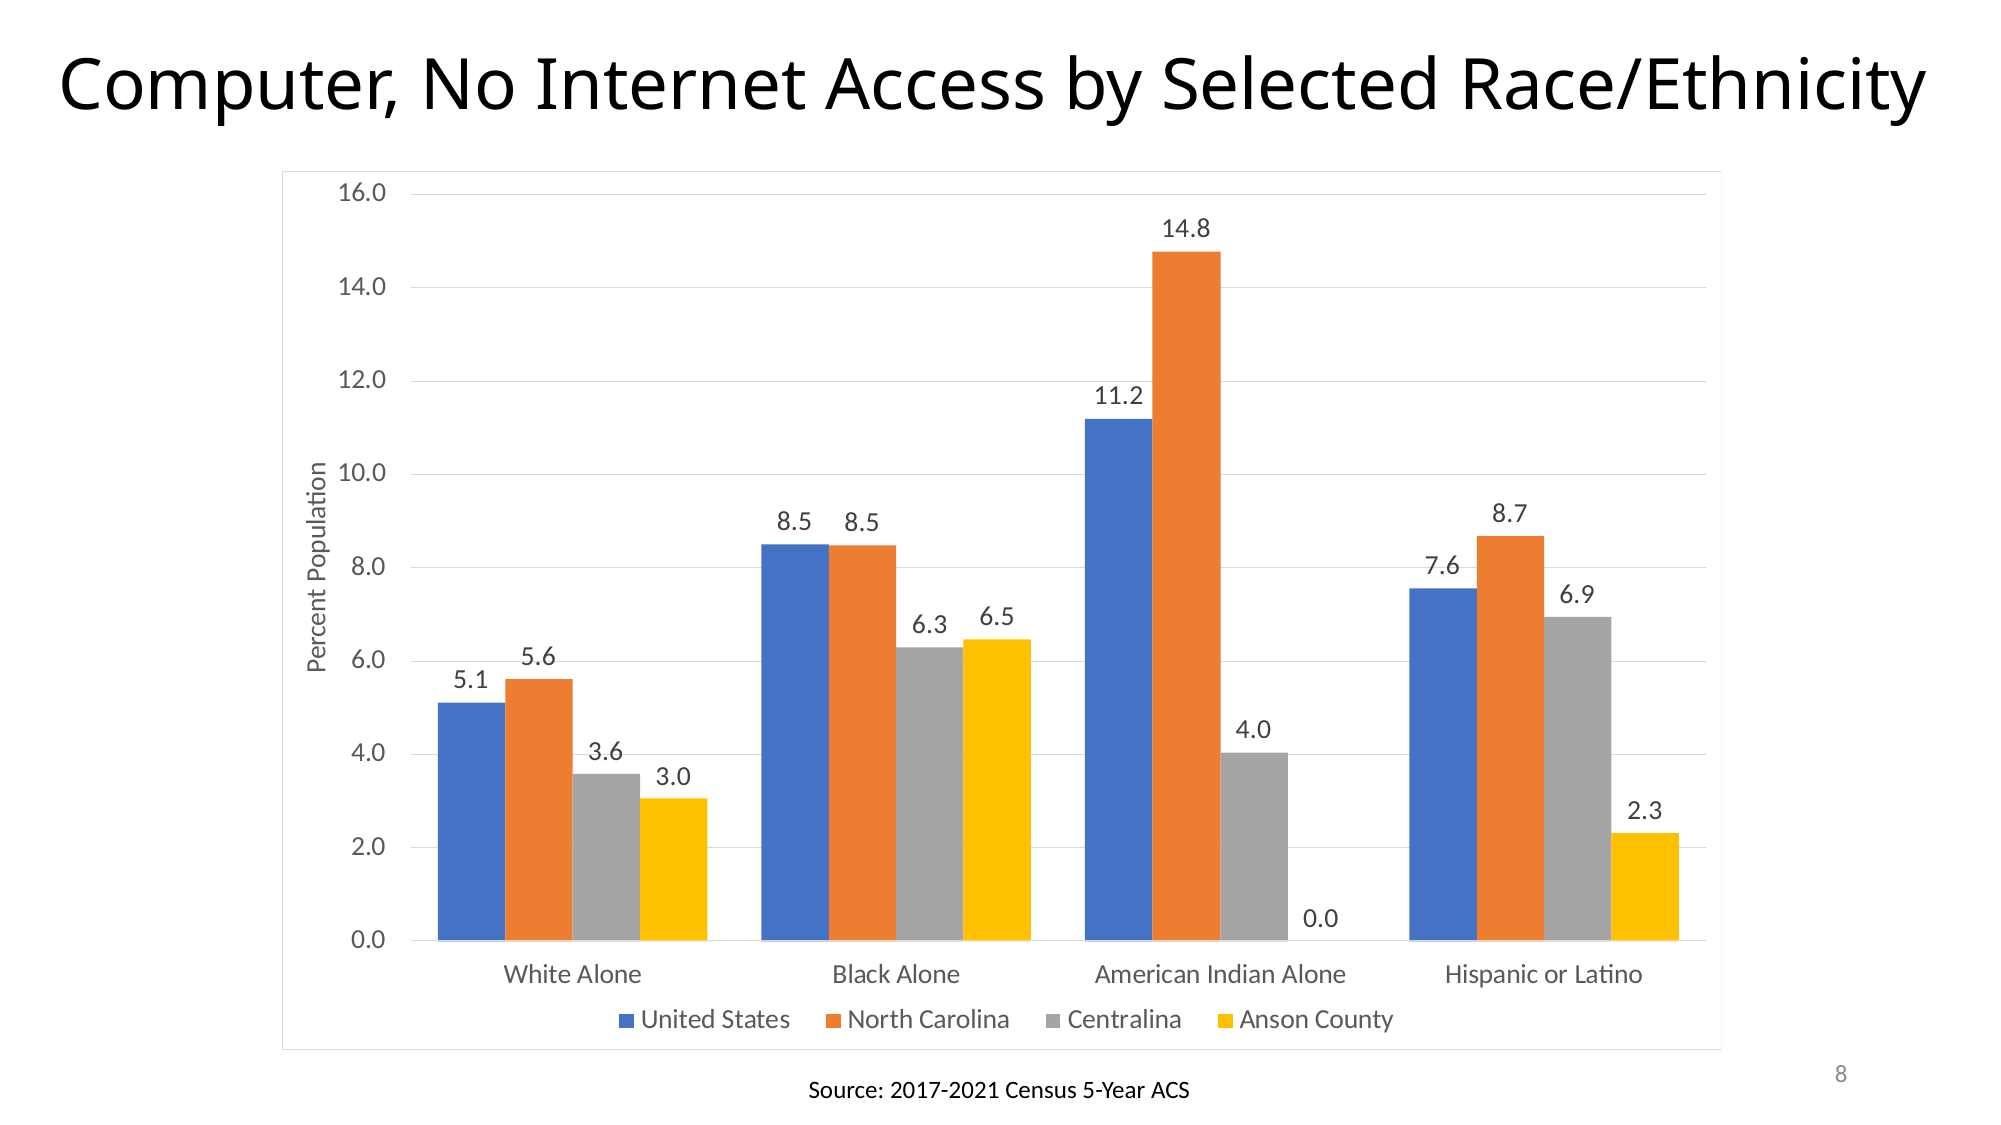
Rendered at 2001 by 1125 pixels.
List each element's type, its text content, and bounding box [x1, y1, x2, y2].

text_box Source: 2017-2021 Census 5-Year ACS [793, 1065, 1207, 1111]
picture [281, 170, 1722, 1050]
title Computer, No Internet Access by Selected Race/Ethnicity [24, 5, 1963, 169]
slide_number 8 [1412, 1042, 1863, 1103]
